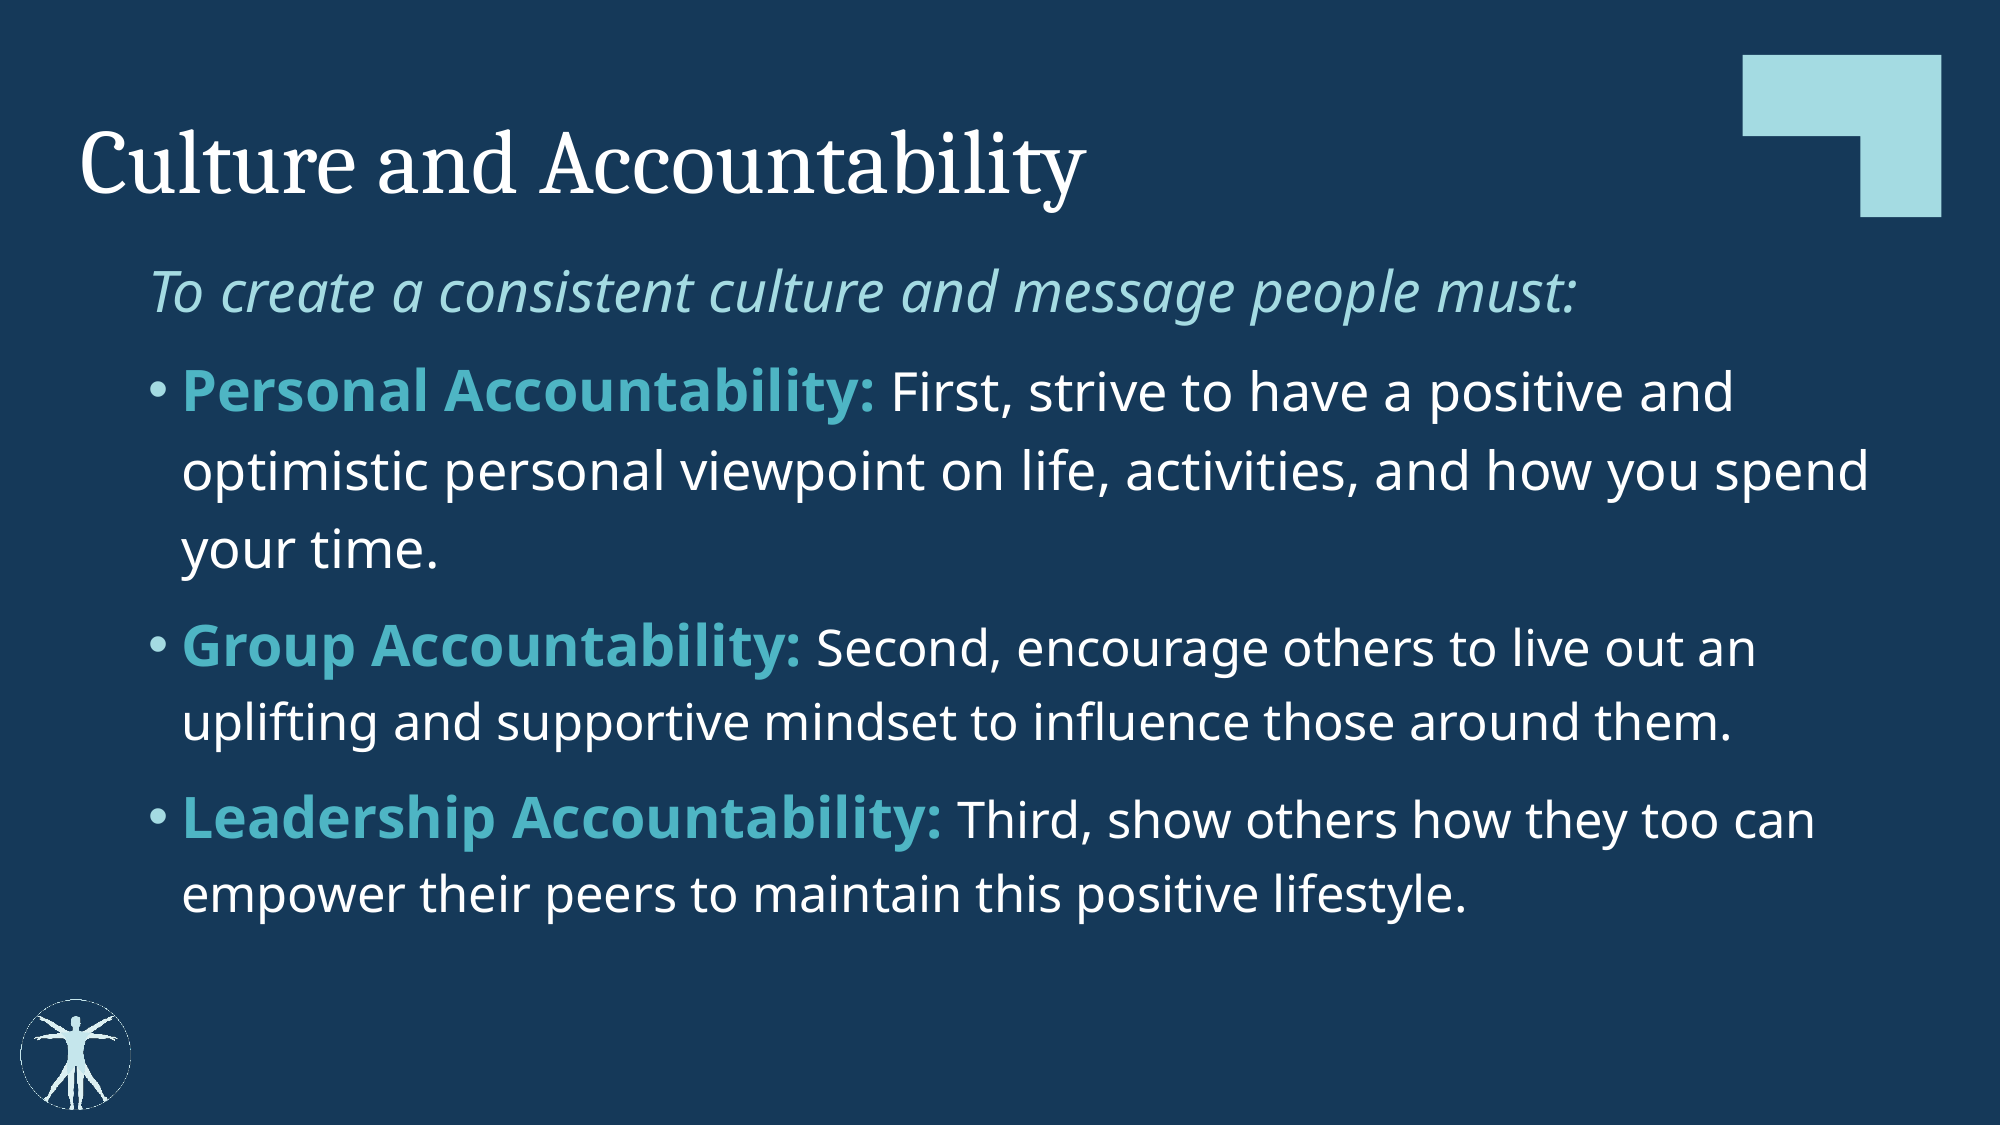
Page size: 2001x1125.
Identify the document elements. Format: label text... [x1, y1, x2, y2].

title Culture and Accountability [65, 54, 1740, 273]
list To create a consistent culture and message people must: Personal Accountability: First, strive to have a positive and optimistic personal viewpoint on life, activities, and how you spend your time. Group Accountability: Second, encourage others to live out an uplifting and supportive mindset to influence those around them. Leadership Accountability: Third, show others how they too can empower their peers to maintain this positive lifestyle. [133, 234, 1927, 943]
picture [20, 999, 131, 1110]
